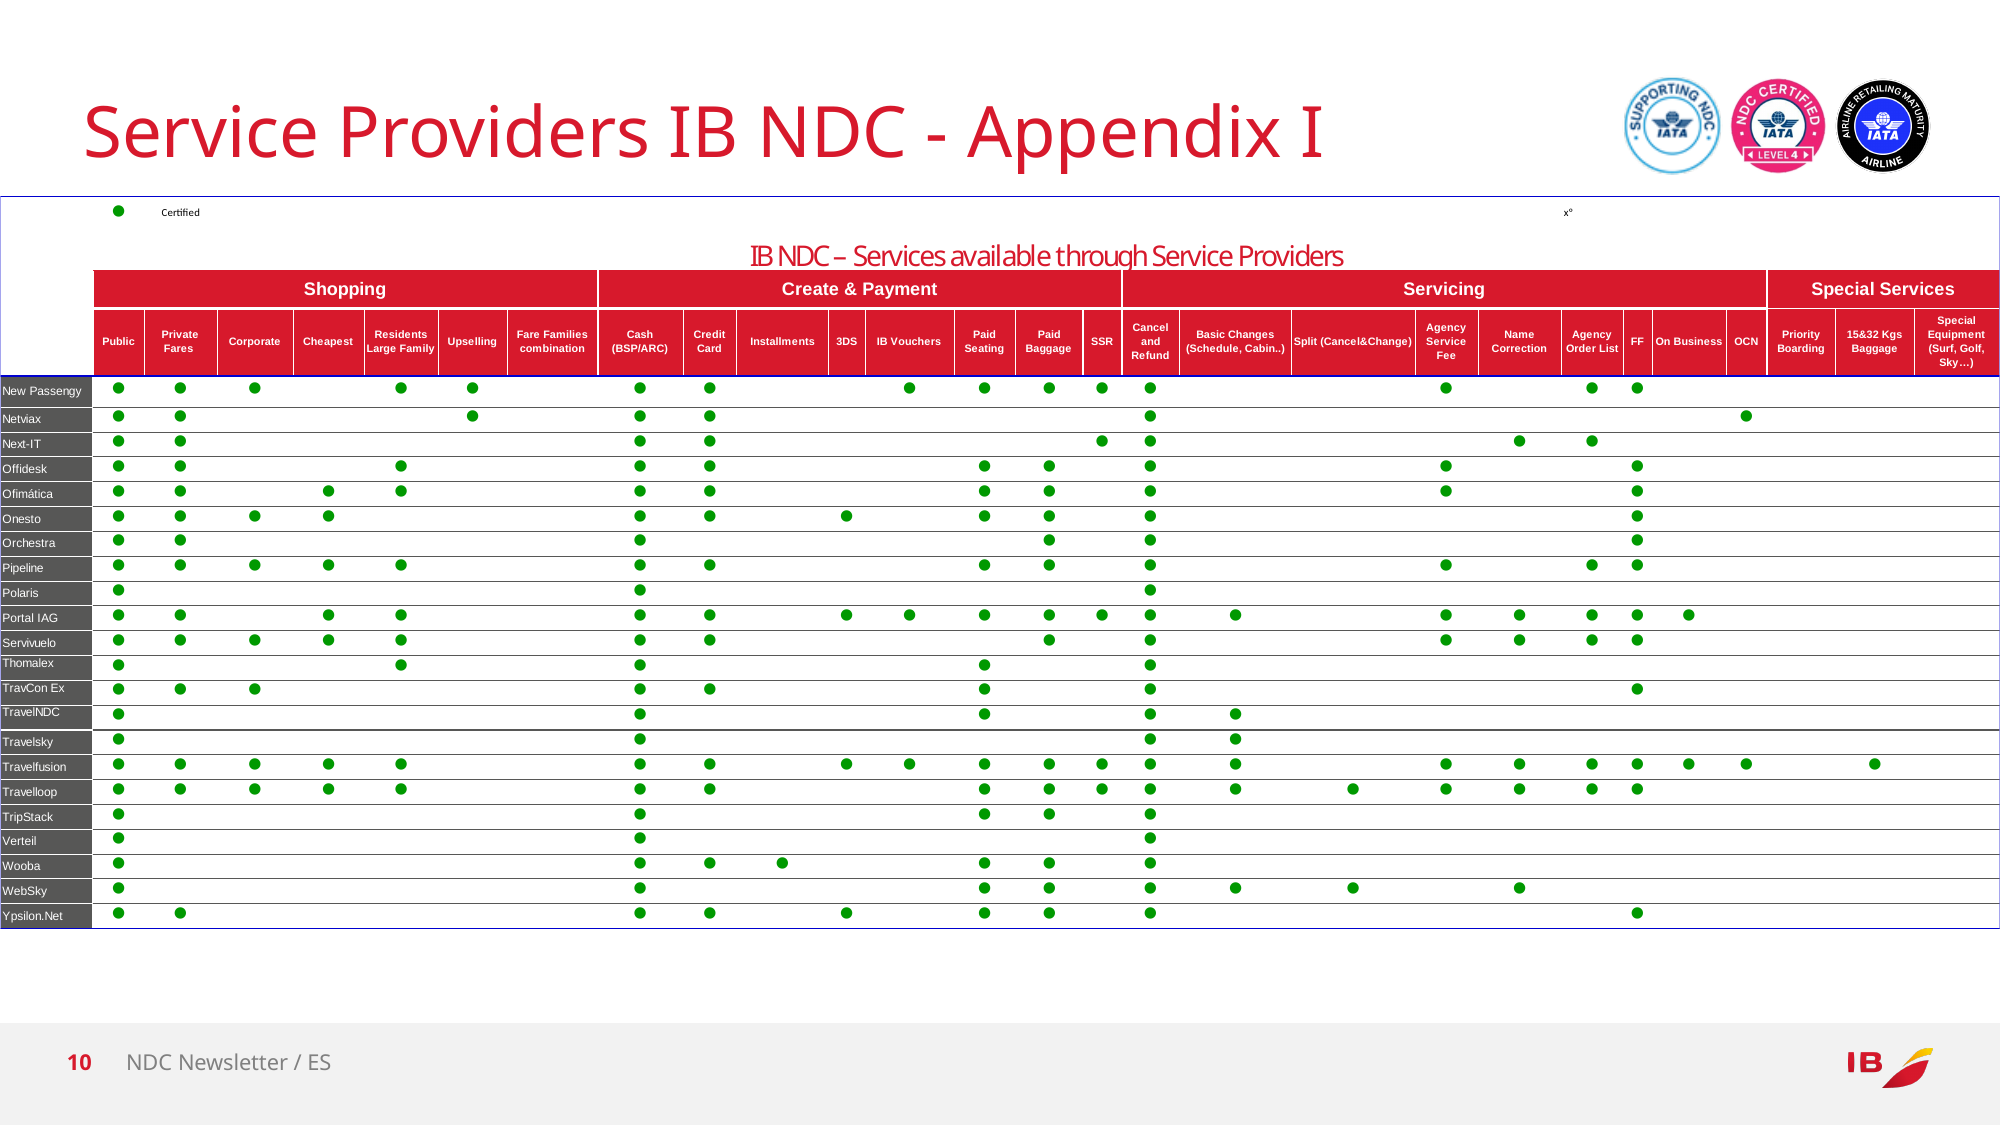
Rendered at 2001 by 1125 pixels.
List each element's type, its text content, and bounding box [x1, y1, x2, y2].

picture [0, 196, 2000, 929]
picture [1848, 1048, 1933, 1088]
title Service Providers IB NDC - Appendix I [68, 78, 1934, 196]
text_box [1615, 67, 1942, 185]
